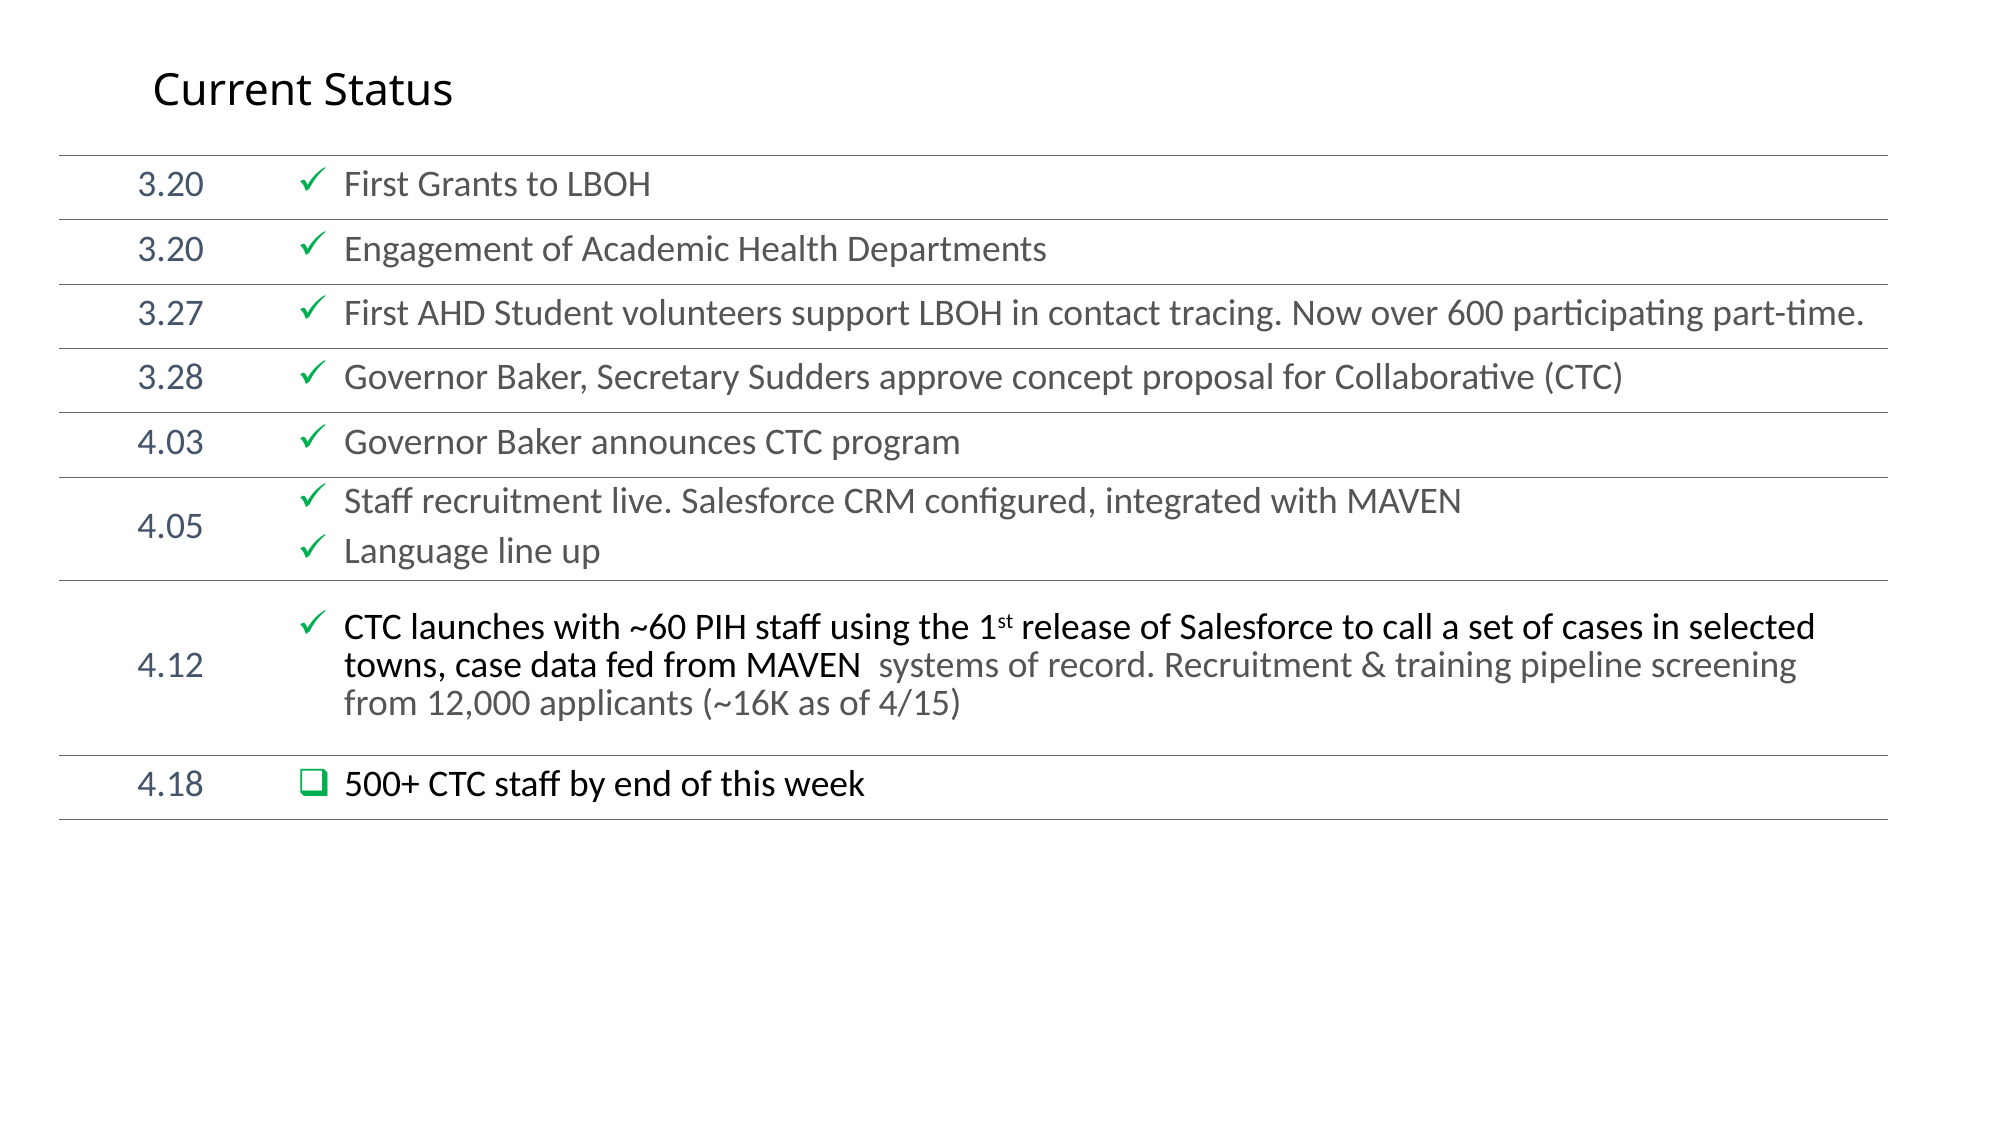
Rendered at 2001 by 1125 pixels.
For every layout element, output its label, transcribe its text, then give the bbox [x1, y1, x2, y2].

table_cell 4.03 [59, 413, 282, 477]
table_cell 4.18 [59, 756, 282, 819]
table_cell Governor Baker announces CTC program [282, 413, 1888, 477]
table_cell 3.28 [59, 349, 282, 412]
table_cell CTC launches with ~60 PIH staff using the 1st release of Salesforce to call a set of cases in selected towns, case data fed from MAVEN systems of record. Recruitment & training pipeline screening from 12,000 applicants (~16K as of 4/15) [282, 581, 1888, 755]
table_cell 3.27 [59, 285, 282, 348]
table_cell Engagement of Academic Health Departments [282, 220, 1888, 284]
table_cell 3.20 [59, 220, 282, 284]
table_cell 4.12 [59, 581, 282, 755]
table_header 3.20 [59, 156, 282, 219]
title Current Status [137, 59, 1863, 123]
table_cell First AHD Student volunteers support LBOH in contact tracing. Now over 600 participating part-time. [282, 285, 1888, 348]
table_cell 500+ CTC staff by end of this week [282, 756, 1888, 819]
table_cell Governor Baker, Secretary Sudders approve concept proposal for Collaborative (CTC) [282, 349, 1888, 412]
table_cell 4.05 [59, 478, 282, 580]
table_header First Grants to LBOH [282, 156, 1888, 219]
table_cell Staff recruitment live. Salesforce CRM configured, integrated with MAVEN Language line up [282, 478, 1888, 580]
